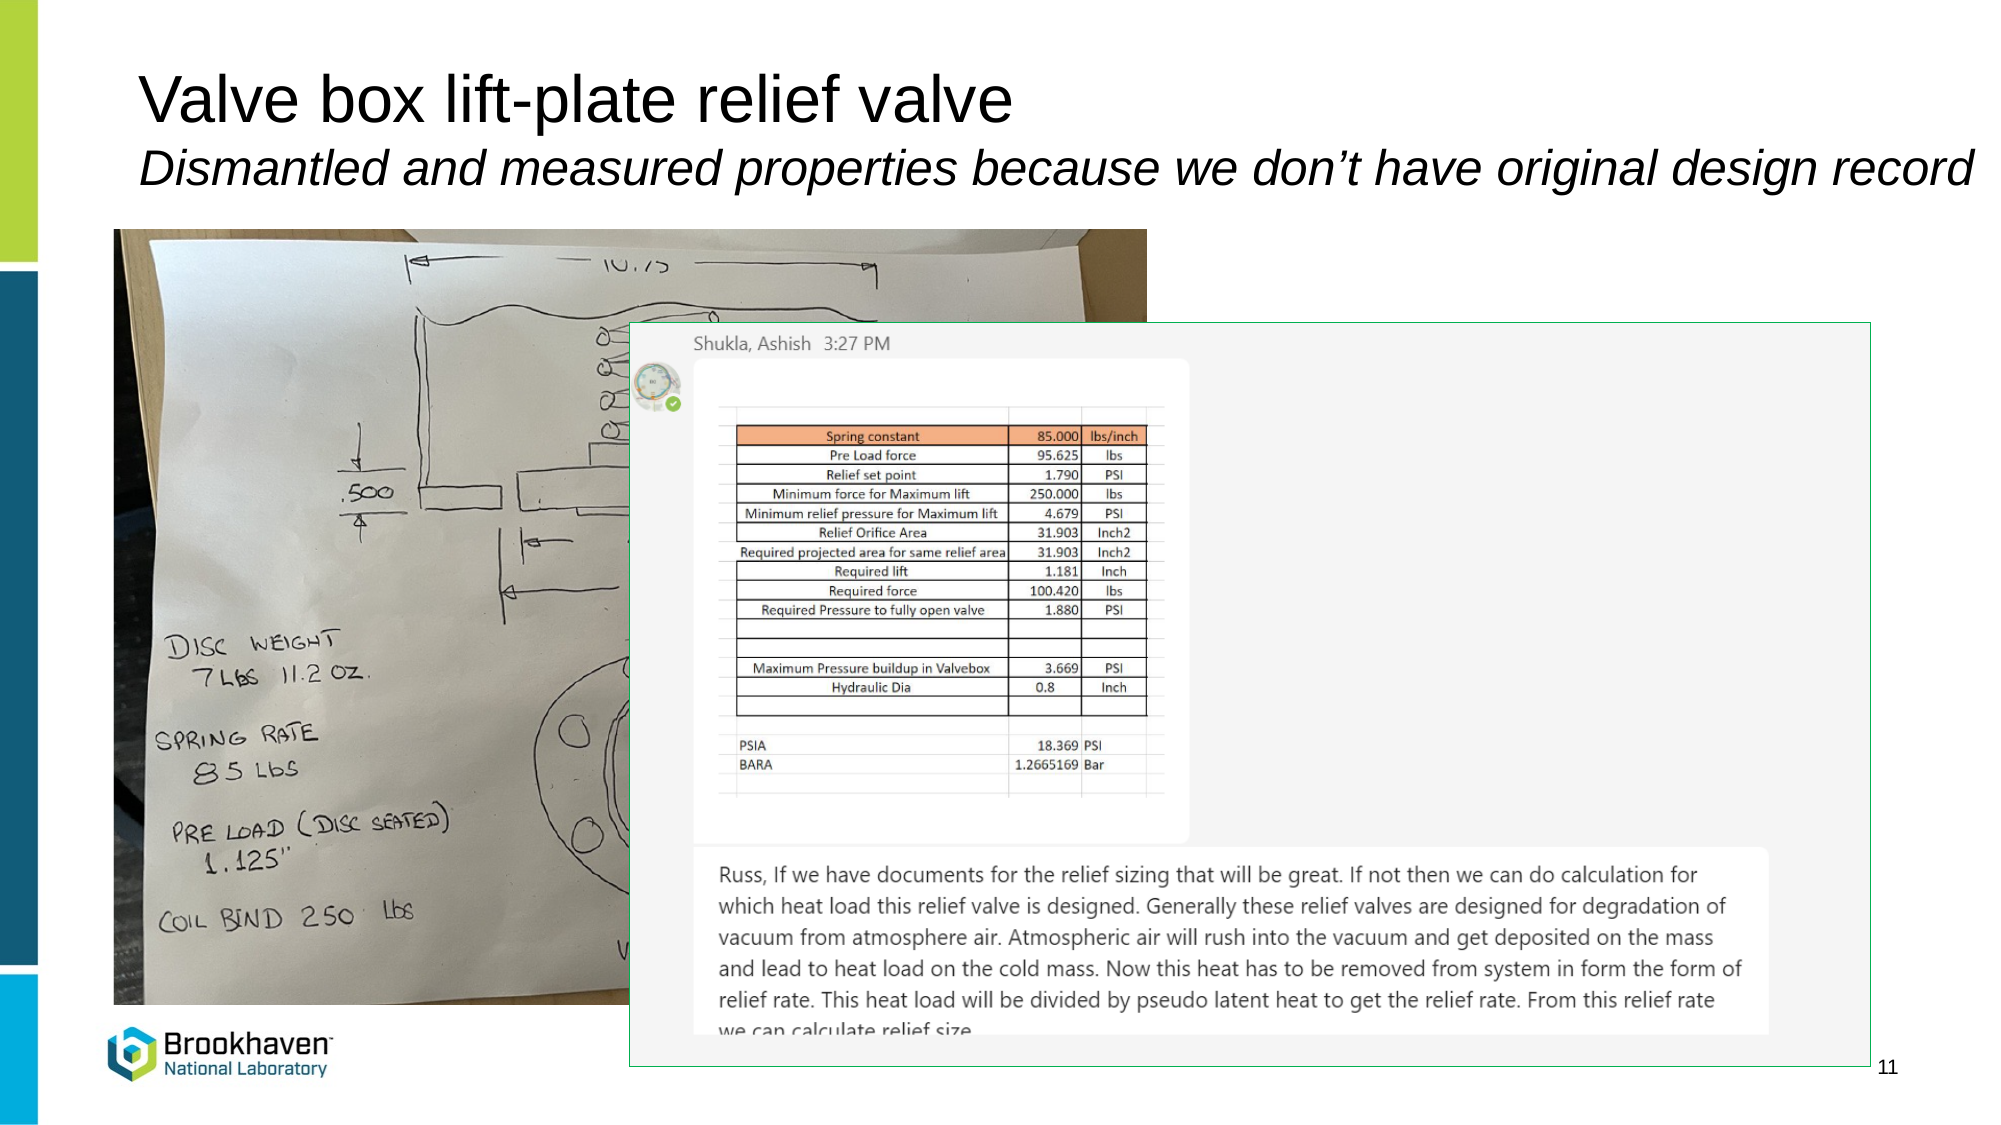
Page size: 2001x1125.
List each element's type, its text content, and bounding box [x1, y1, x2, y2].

slide_number 11 [1835, 1036, 1907, 1097]
text_box Valve box lift-plate relief valve Dismantled and measured properties because we don’t have original design record [124, 47, 1990, 203]
picture [0, 0, 2001, 1125]
